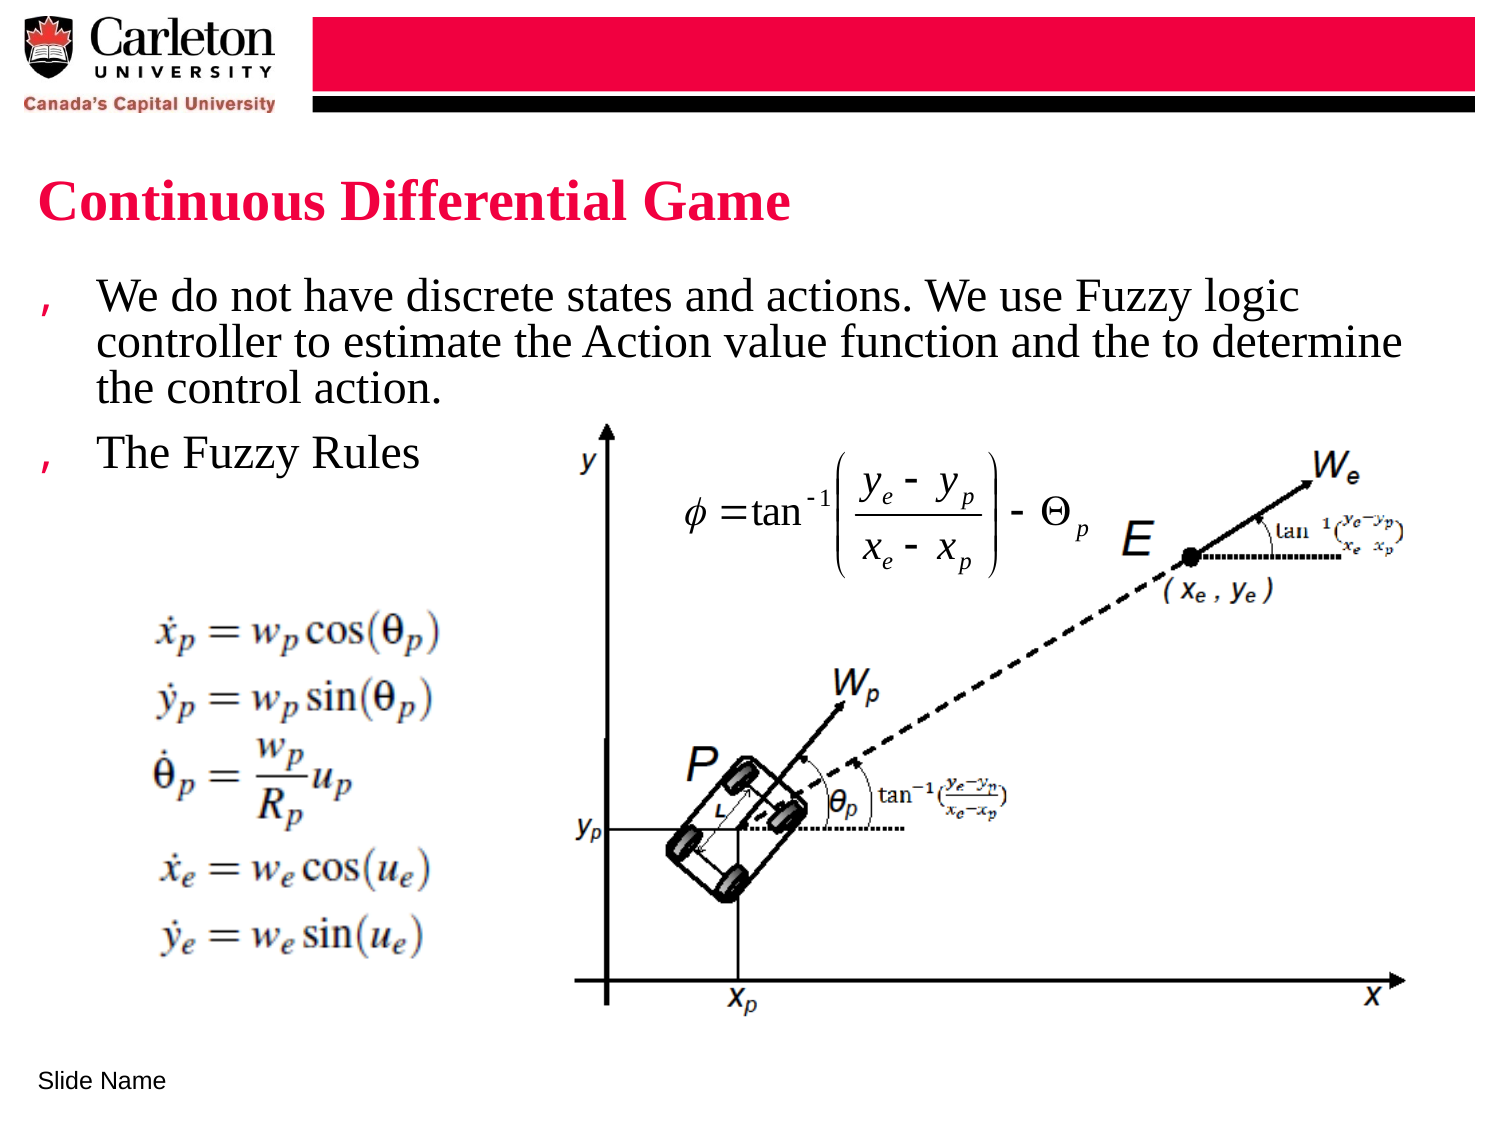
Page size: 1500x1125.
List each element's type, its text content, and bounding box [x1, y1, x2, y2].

picture [111, 585, 479, 974]
title Continuous Differential Game [37, 162, 1438, 301]
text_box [678, 444, 1098, 587]
picture [24, 16, 275, 113]
list We do not have discrete states and actions. We use Fuzzy logic controller to estimate the Action value function and the to determine the control action. The Fuzzy Rules [39, 274, 1428, 1026]
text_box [568, 420, 1407, 1019]
